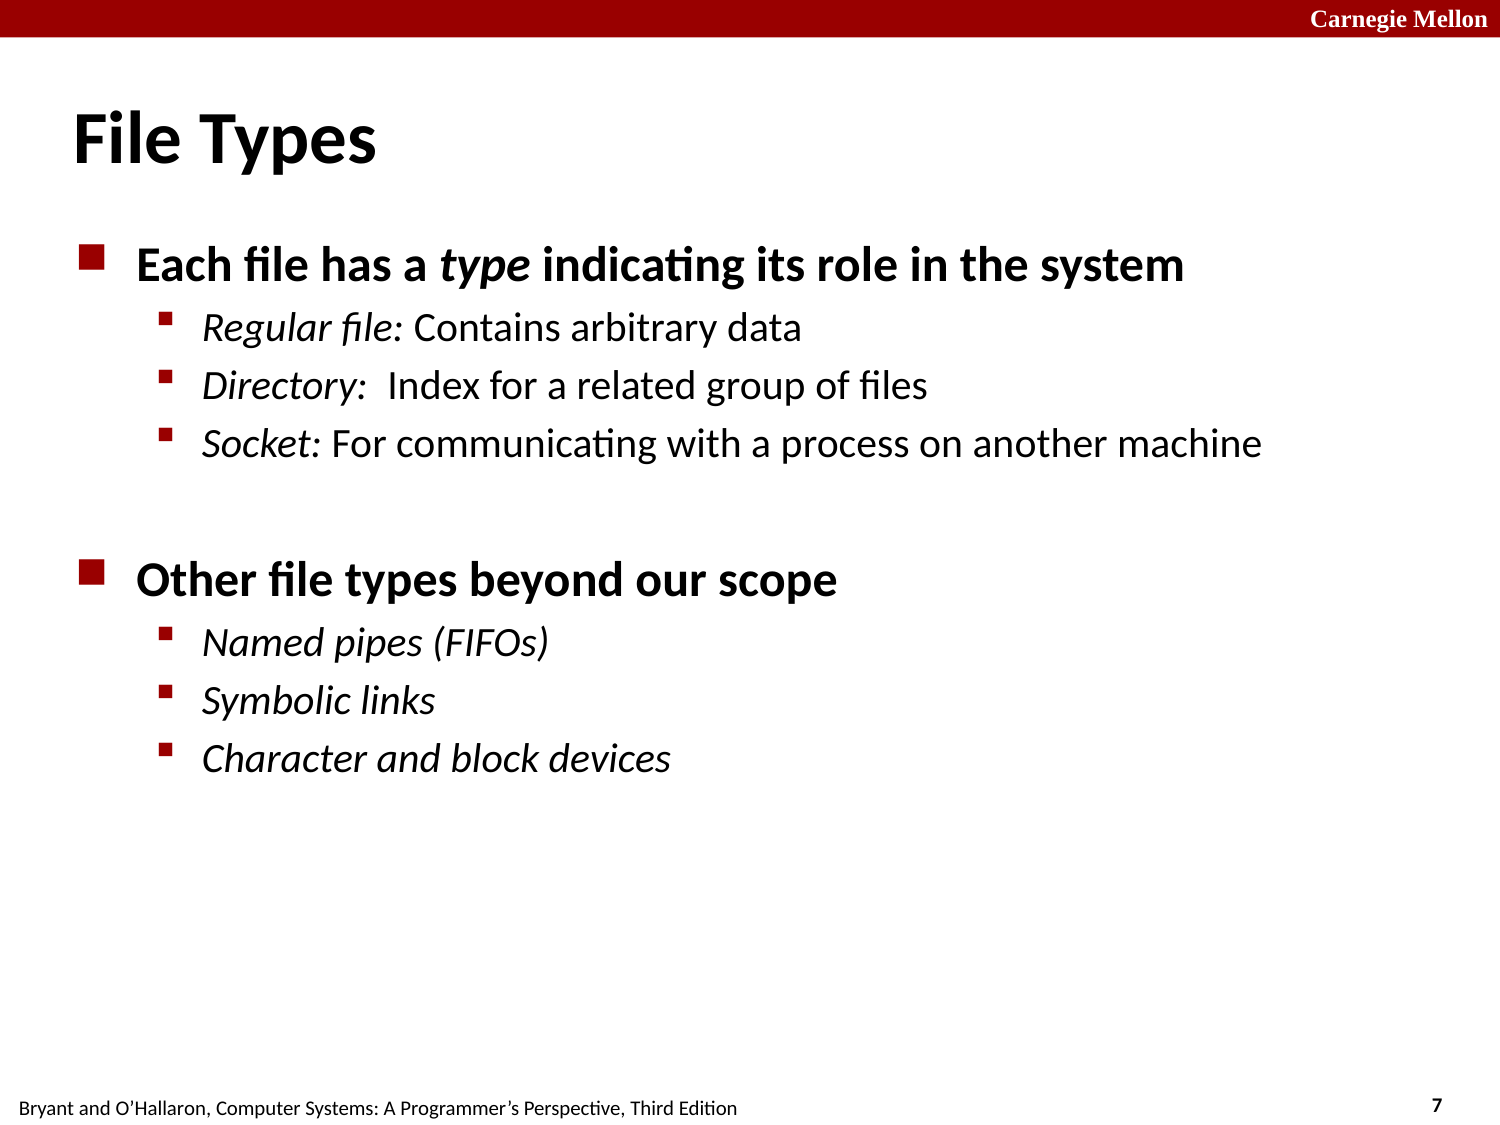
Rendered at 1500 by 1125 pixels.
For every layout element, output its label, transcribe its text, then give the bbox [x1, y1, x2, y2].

list Each file has a type indicating its role in the system Regular file: Contains arbitrary data Directory: Index for a related group of files Socket: For communicating with a process on another machine Other file types beyond our scope Named pipes (FIFOs) Symbolic links Character and block devices [64, 223, 1361, 1040]
title File Types [58, 71, 1305, 197]
